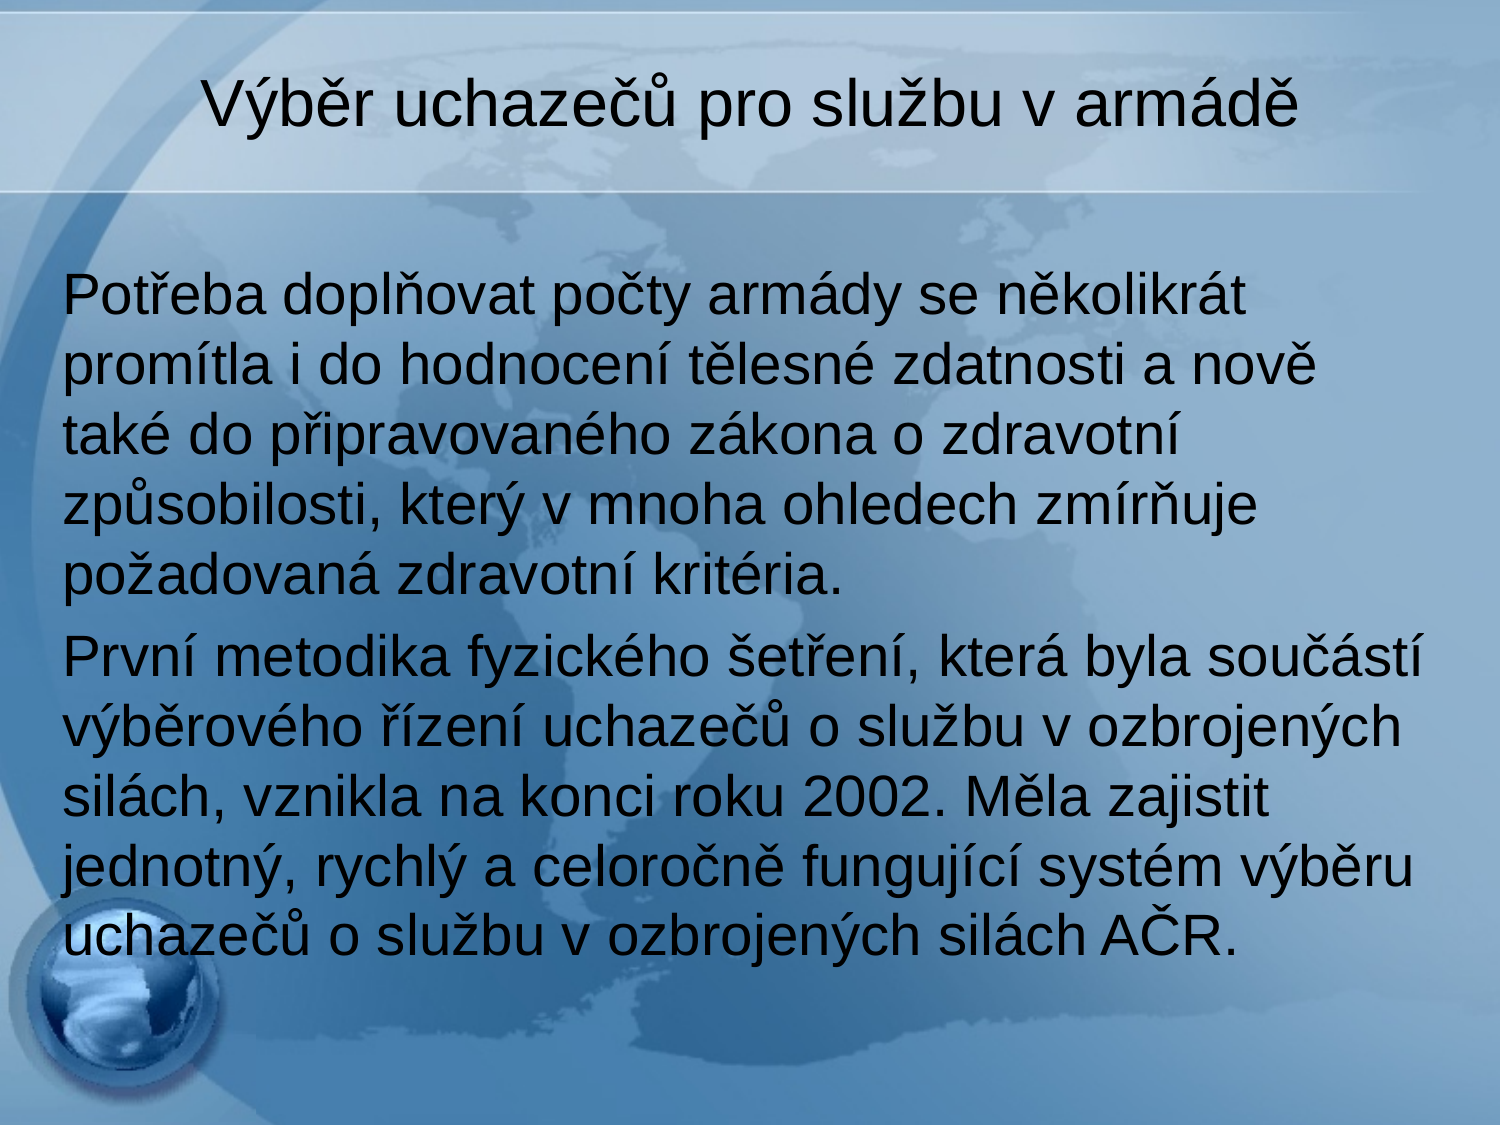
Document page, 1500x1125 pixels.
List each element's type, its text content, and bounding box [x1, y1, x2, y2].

title Výběr uchazečů pro službu v armádě [21, 24, 1481, 175]
picture [0, 0, 1500, 1125]
list Potřeba doplňovat počty armády se několikrát promítla i do hodnocení tělesné zdatnosti a nově také do připravovaného zákona o zdravotní způsobilosti, který v mnoha ohledech zmírňuje požadovaná zdravotní kritéria. První metodika fyzického šetření, která byla součástí výběrového řízení uchazečů o službu v ozbrojených silách, vznikla na konci roku 2002. Měla zajistit jednotný, rychlý a celoročně fungující systém výběru uchazečů o službu v ozbrojených silách AČR. [47, 248, 1449, 1125]
